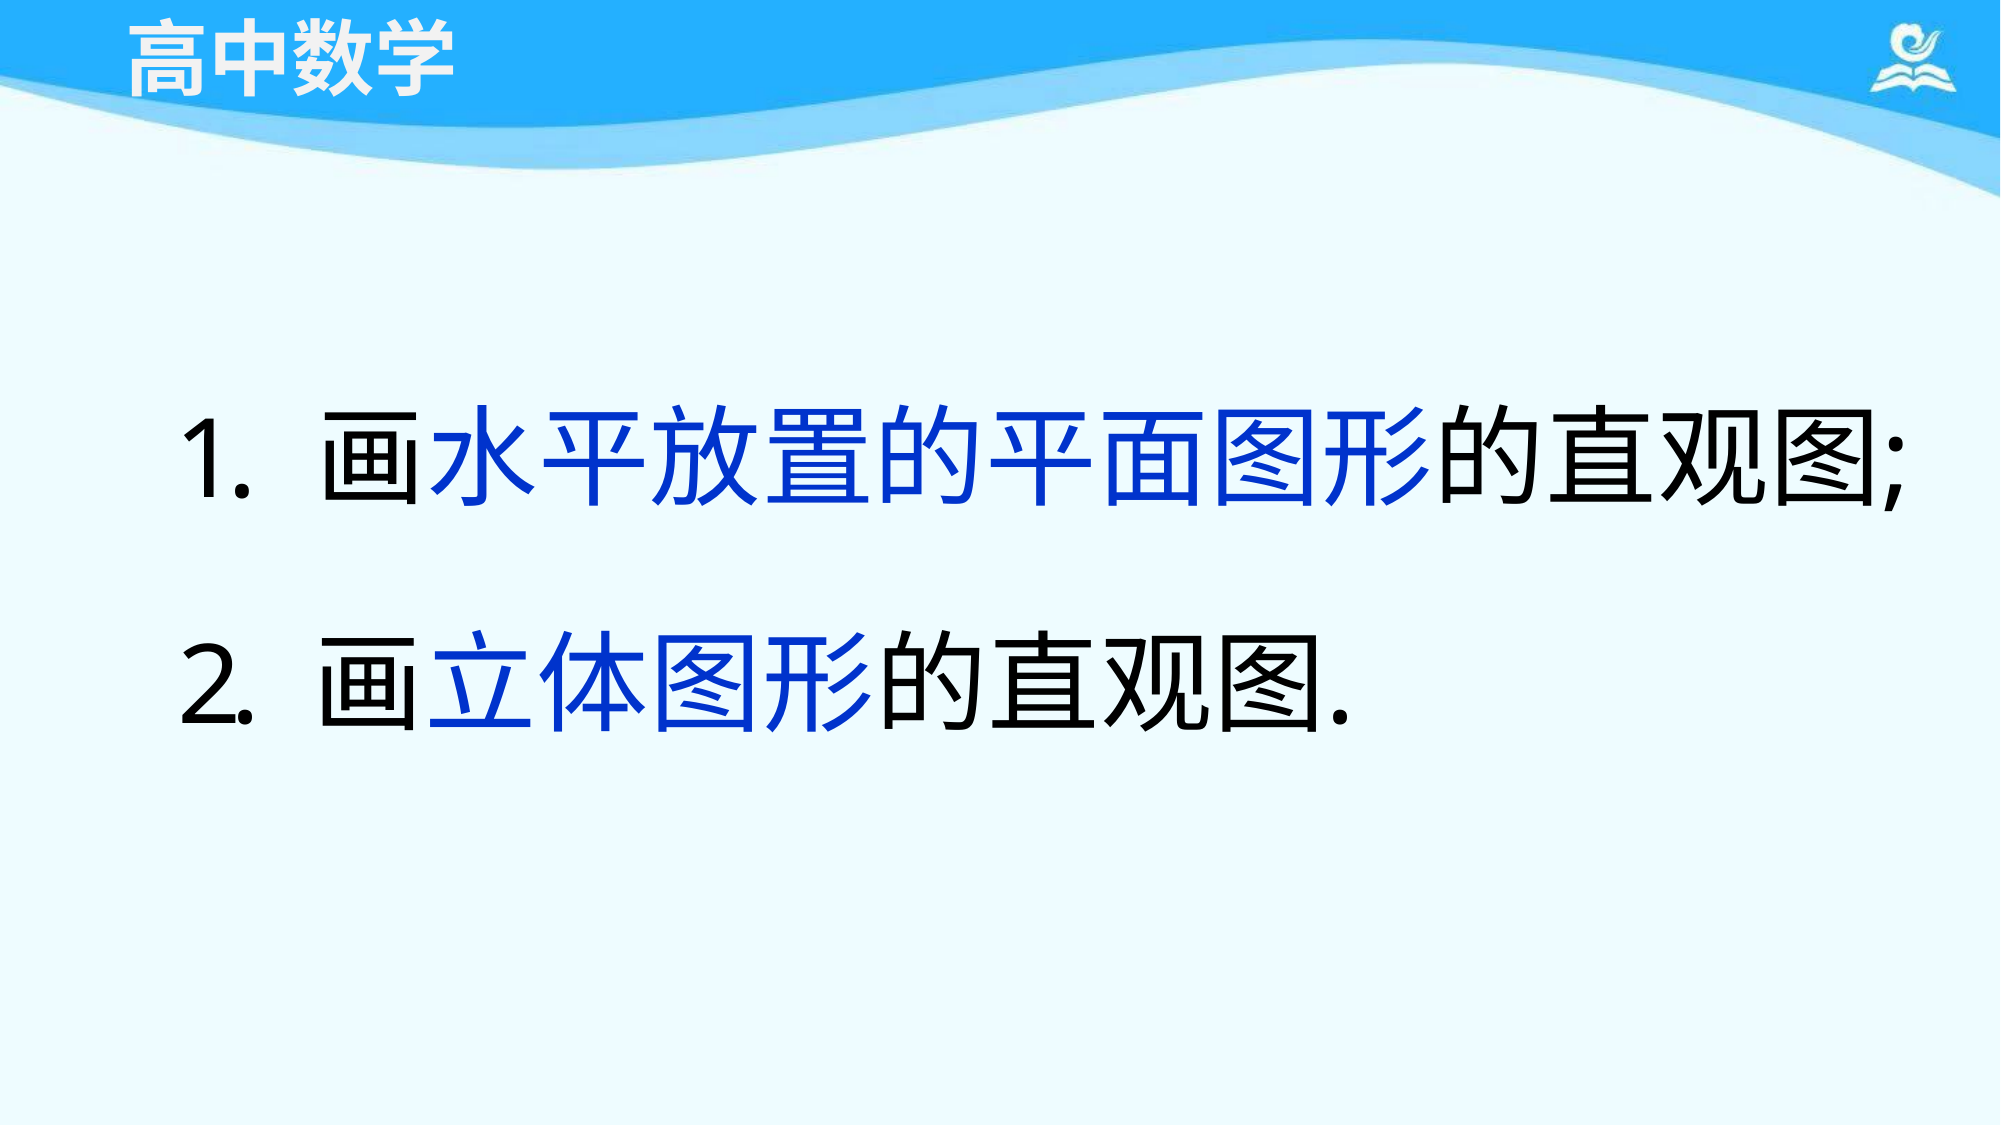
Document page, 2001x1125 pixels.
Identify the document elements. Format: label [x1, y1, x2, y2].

text_box [146, 372, 2000, 558]
text_box [177, 598, 2000, 784]
picture [0, 0, 2001, 1125]
